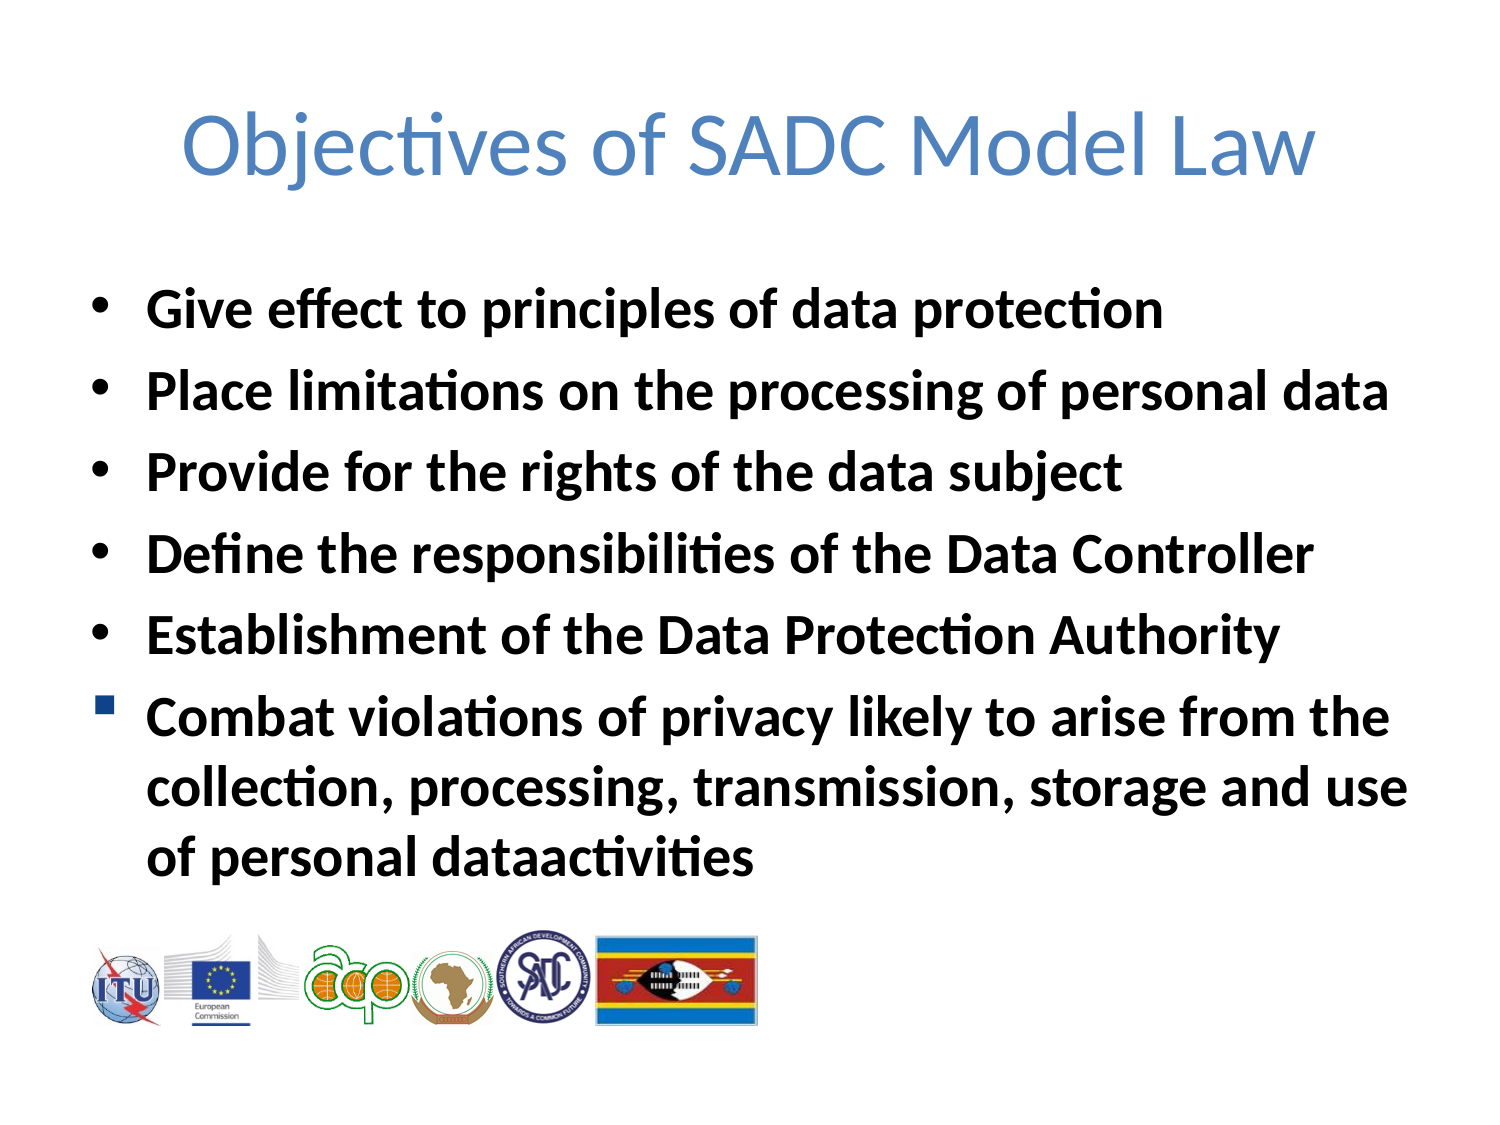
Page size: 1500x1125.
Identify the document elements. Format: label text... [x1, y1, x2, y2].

picture [85, 928, 1065, 1051]
list Give effect to principles of data protection Place limitations on the processing of personal data Provide for the rights of the data subject Define the responsibilities of the Data Controller Establishment of the Data Protection Authority Combat violations of privacy likely to arise from the collection, processing, transmission, storage and use of personal dataactivities [75, 262, 1425, 1005]
title Objectives of SADC Model Law [75, 45, 1425, 233]
